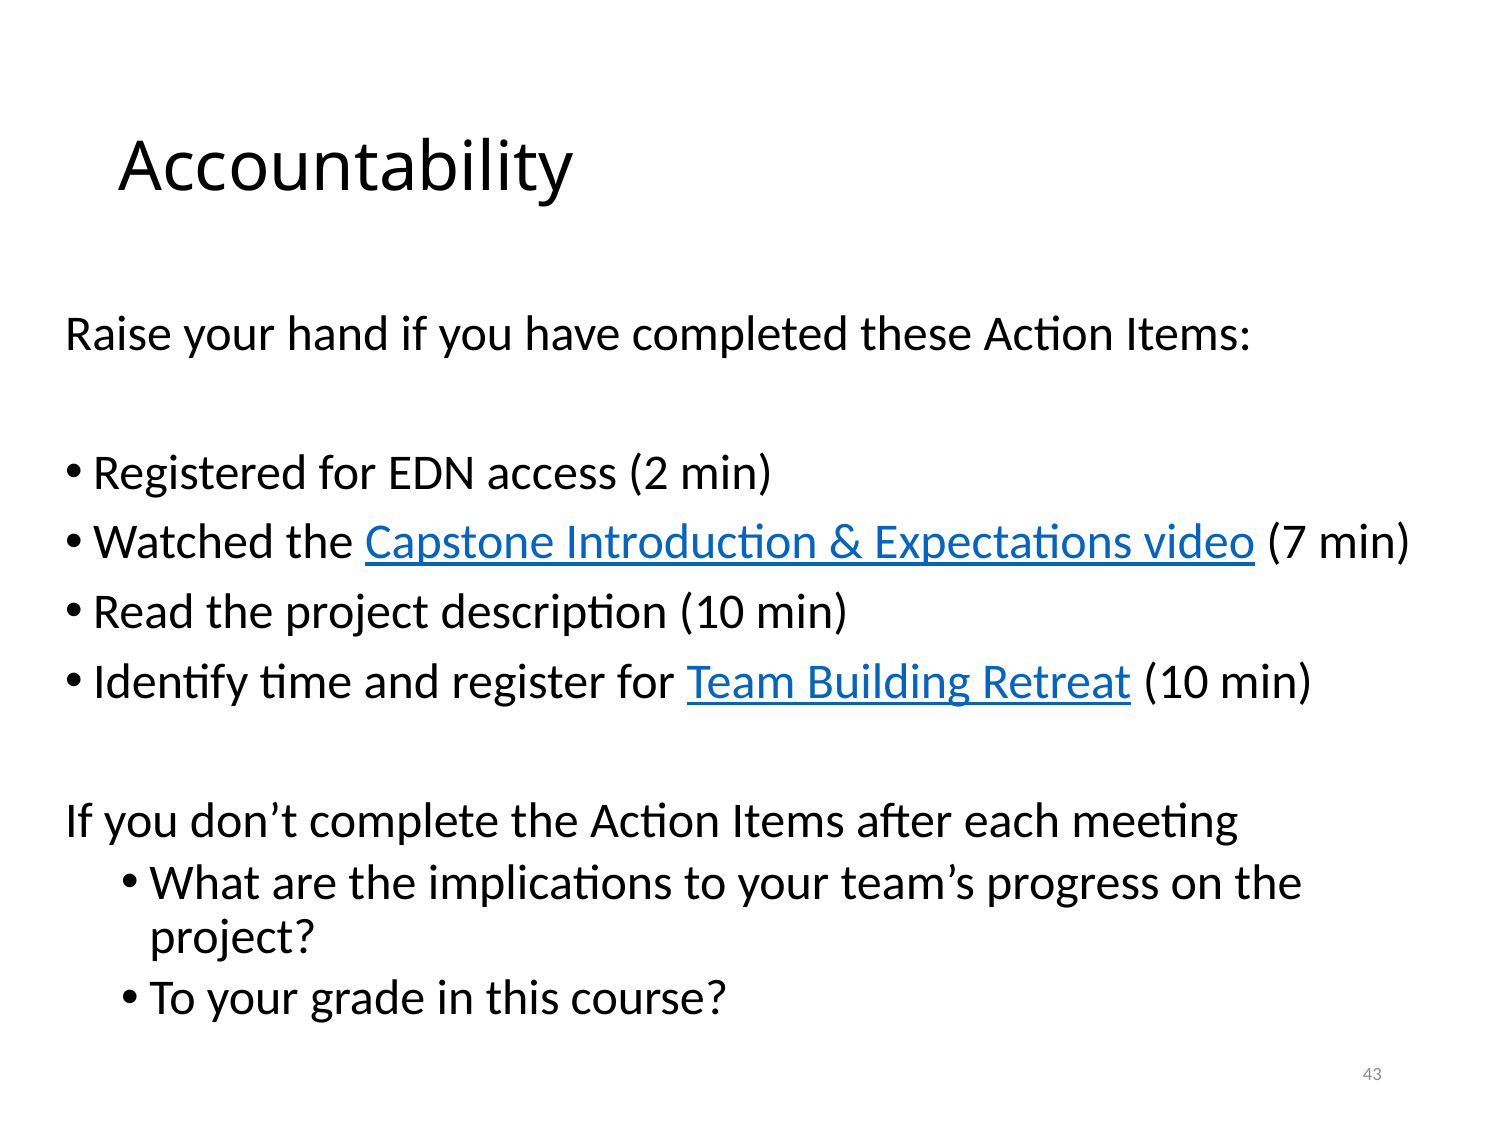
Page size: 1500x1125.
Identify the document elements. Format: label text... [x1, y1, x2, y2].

slide_number 43 [1059, 1042, 1397, 1103]
list Raise your hand if you have completed these Action Items: Registered for EDN access (2 min) Watched the Capstone Introduction & Expectations video (7 min) Read the project description (10 min) Identify time and register for Team Building Retreat (10 min) If you don’t complete the Action Items after each meeting What are the implications to your team’s progress on the project? To your grade in this course? [50, 299, 1463, 1088]
title Accountability [103, 59, 1397, 278]
